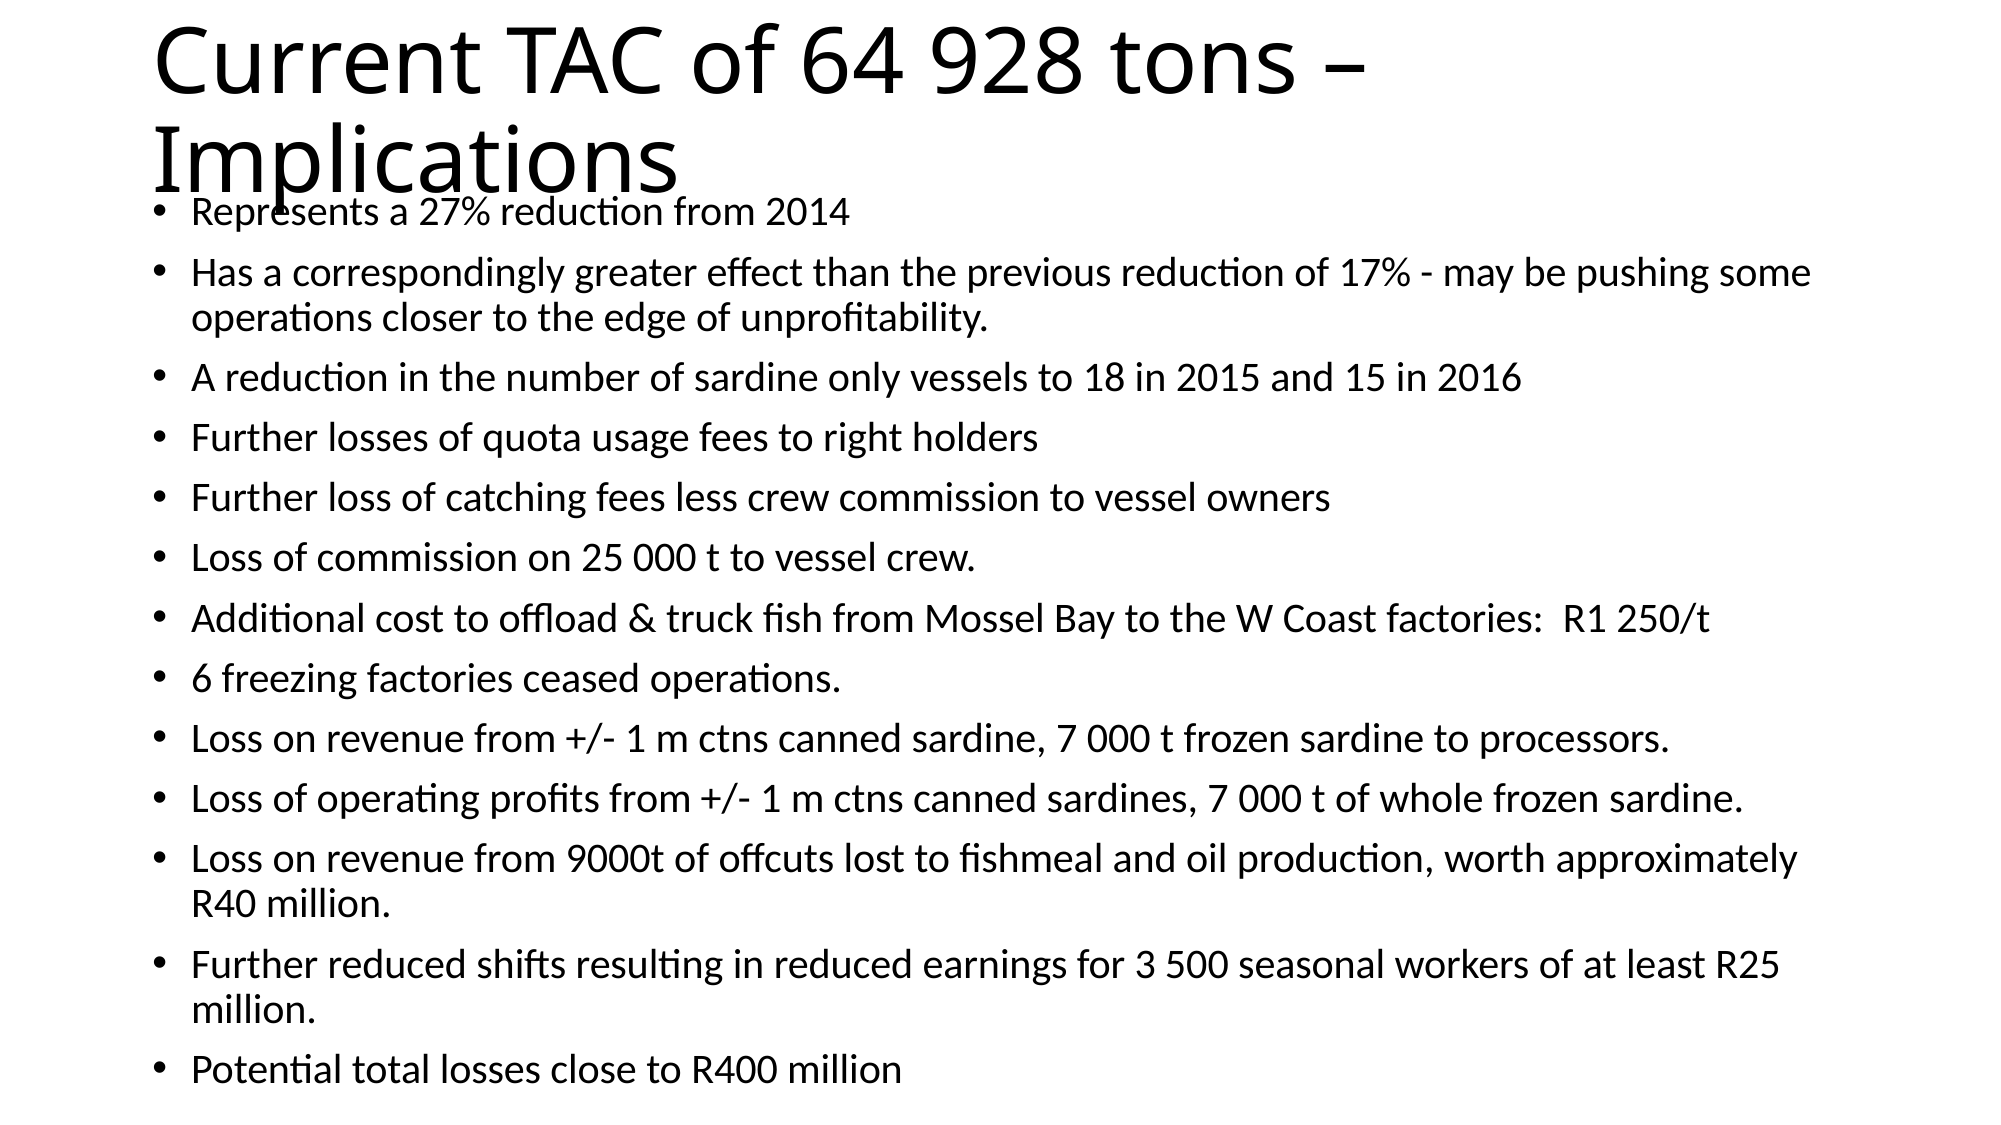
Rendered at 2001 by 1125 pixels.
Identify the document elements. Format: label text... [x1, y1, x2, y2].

title Current TAC of 64 928 tons – Implications [137, 59, 1863, 278]
list Represents a 27% reduction from 2014 Has a correspondingly greater effect than the previous reduction of 17% - may be pushing some operations closer to the edge of unprofitability. A reduction in the number of sardine only vessels to 18 in 2015 and 15 in 2016 Further losses of quota usage fees to right holders Further loss of catching fees less crew commission to vessel owners Loss of commission on 25 000 t to vessel crew. Additional cost to offload & truck fish from Mossel Bay to the W Coast factories: R1 250/t 6 freezing factories ceased operations. Loss on revenue from +/- 1 m ctns canned sardine, 7 000 t frozen sardine to processors. Loss of operating profits from +/- 1 m ctns canned sardines, 7 000 t of whole frozen sardine. Loss on revenue from 9000t of offcuts lost to fishmeal and oil production, worth approximately R40 million. Further reduced shifts resulting in reduced earnings for 3 500 seasonal workers of at least R25 million. Potential total losses close to R400 million [137, 182, 1845, 1105]
